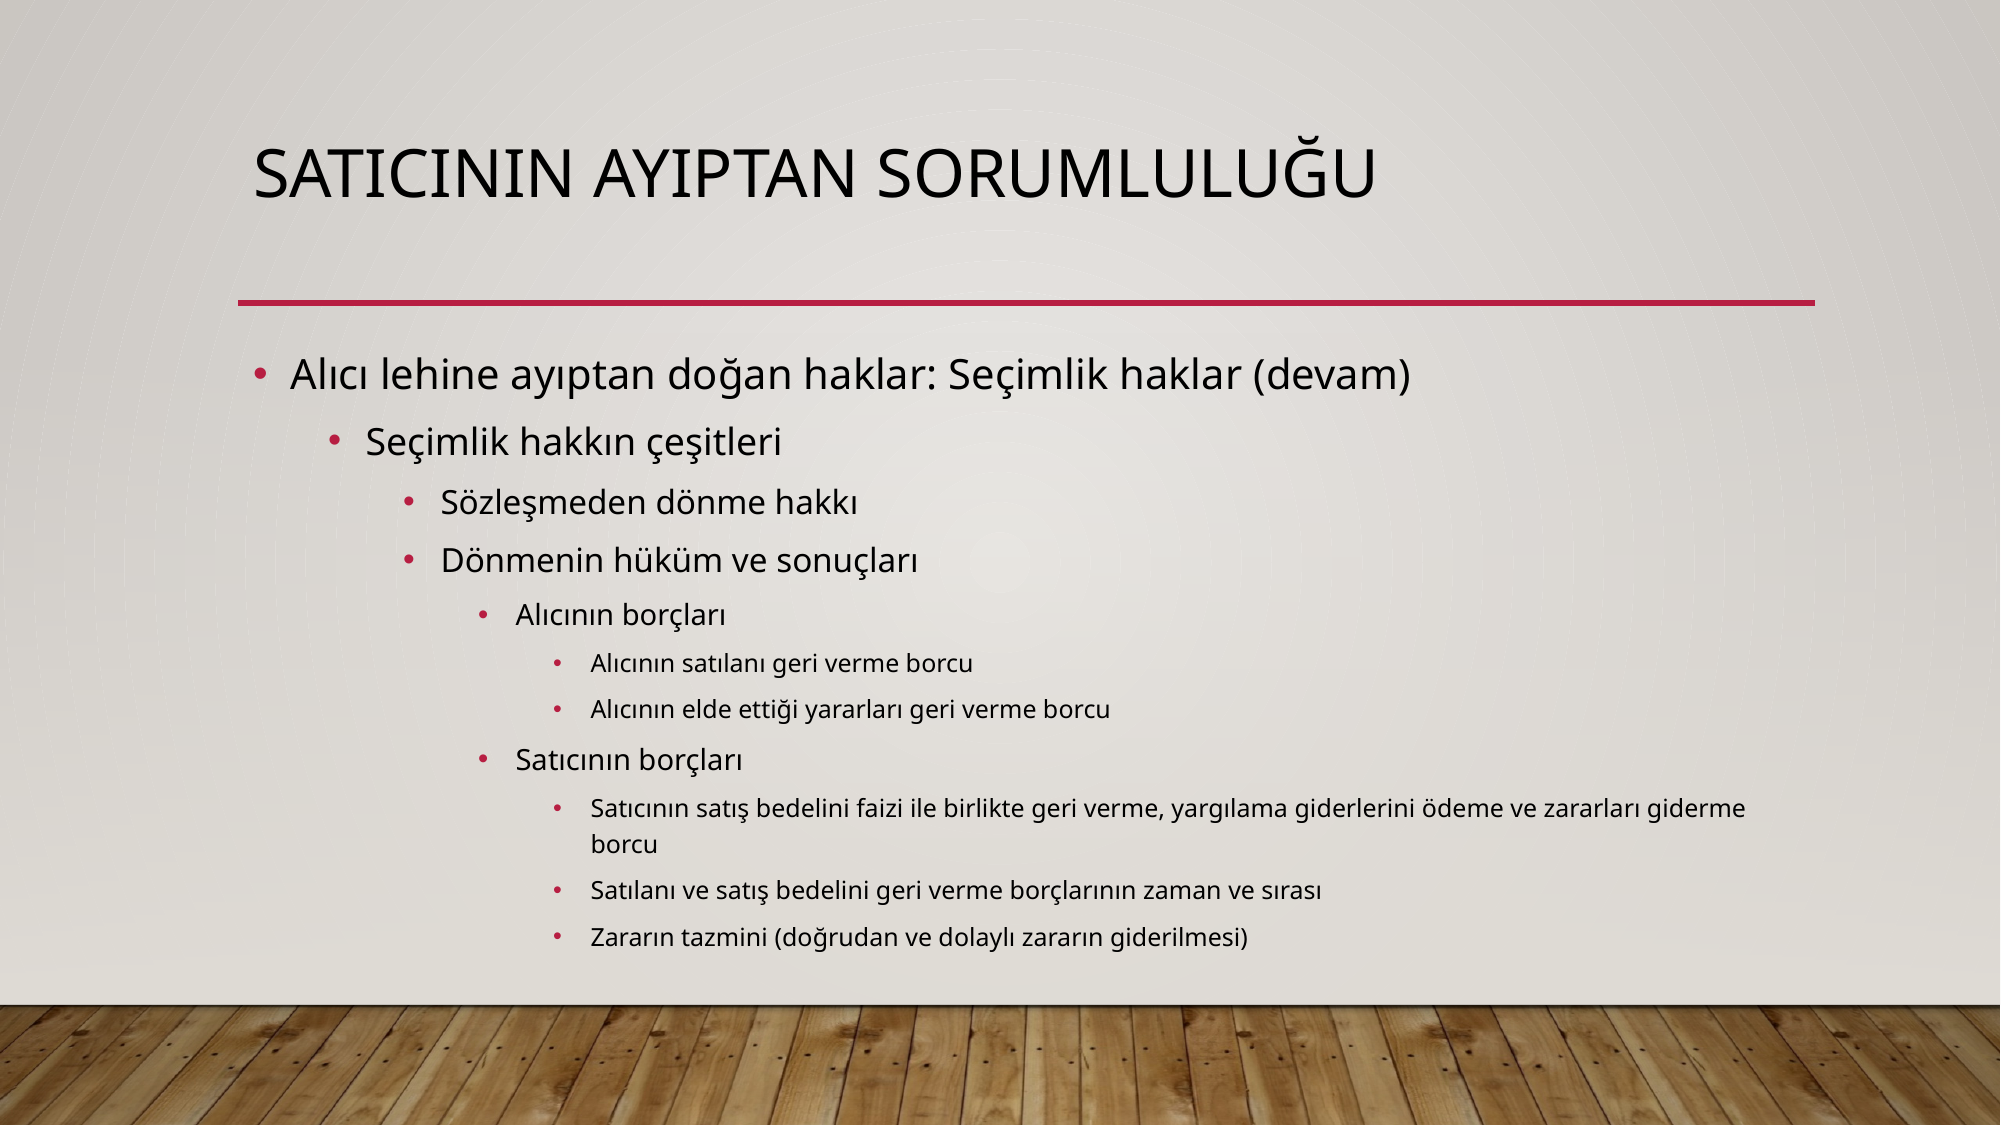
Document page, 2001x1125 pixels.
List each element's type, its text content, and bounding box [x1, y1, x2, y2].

title Satıcının ayıptan sorumluluğu [238, 131, 1814, 305]
list Alıcı lehine ayıptan doğan haklar: Seçimlik haklar (devam) Seçimlik hakkın çeşitleri Sözleşmeden dönme hakkı Dönmenin hüküm ve sonuçları Alıcının borçları Alıcının satılanı geri verme borcu Alıcının elde ettiği yararları geri verme borcu Satıcının borçları Satıcının satış bedelini faizi ile birlikte geri verme, yargılama giderlerini ödeme ve zararları giderme borcu Satılanı ve satış bedelini geri verme borçlarının zaman ve sırası Zararın tazmini (doğrudan ve dolaylı zararın giderilmesi) [238, 330, 1814, 986]
picture [0, 1005, 2000, 1125]
